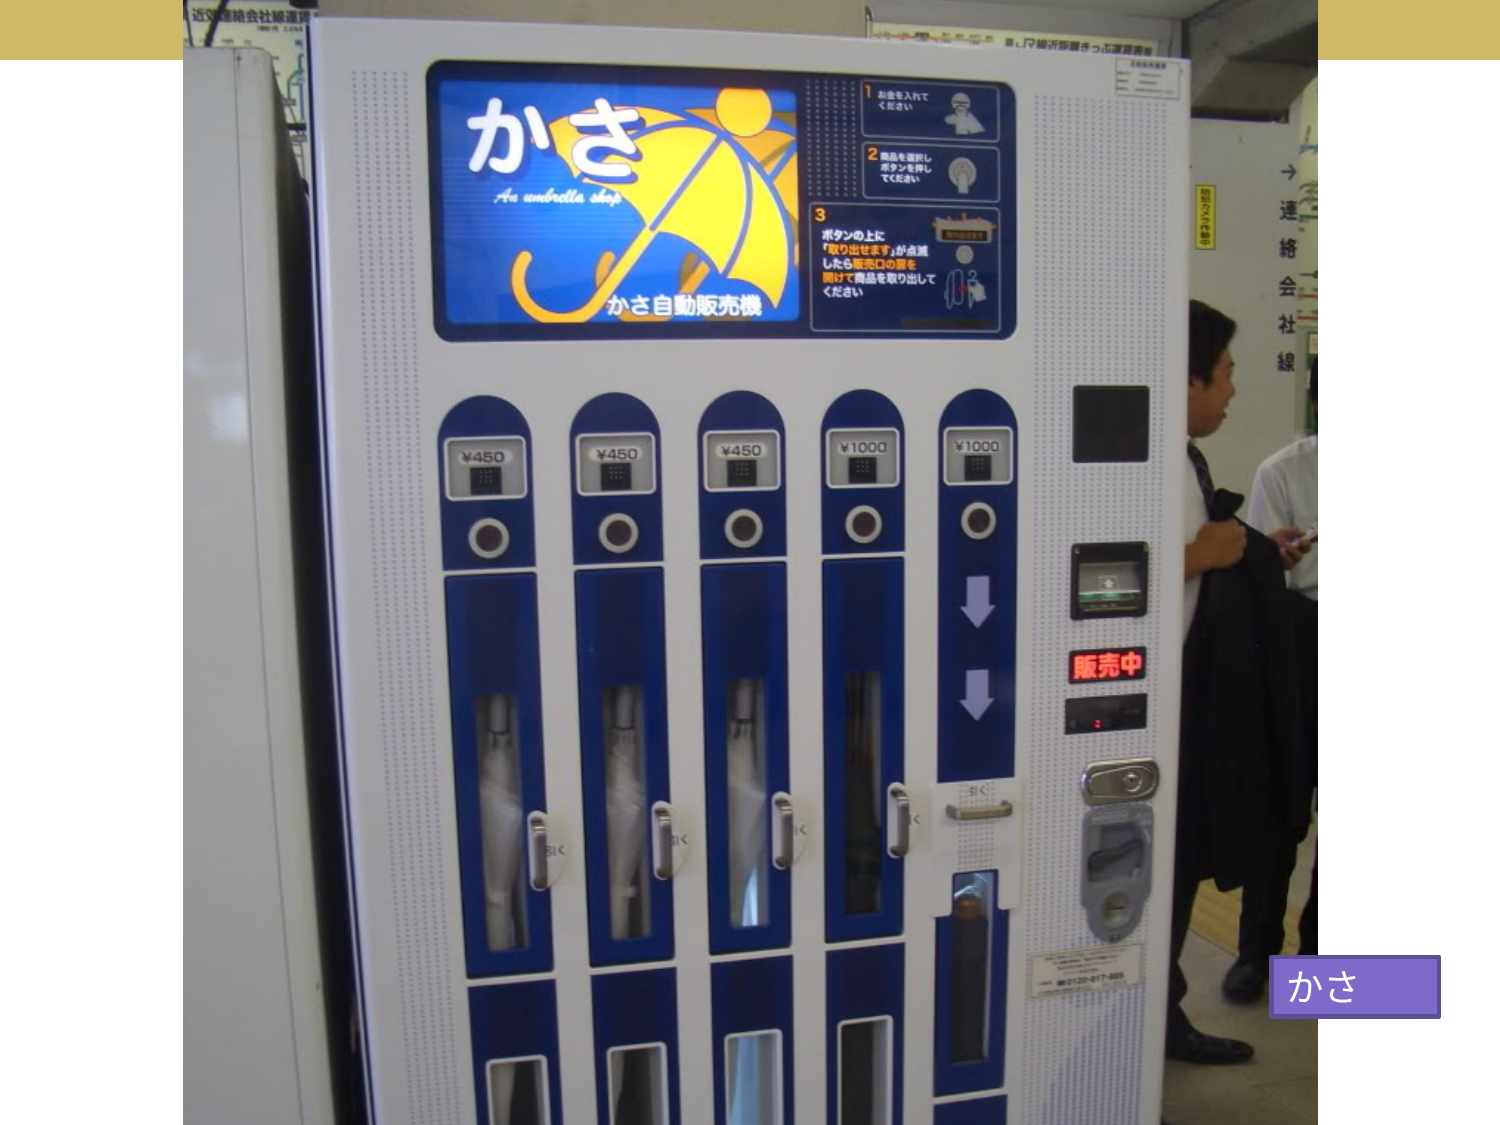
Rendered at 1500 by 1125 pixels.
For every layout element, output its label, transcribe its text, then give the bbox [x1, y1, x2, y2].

picture [182, 0, 1318, 1125]
text_box かさ [1324, 955, 1441, 1019]
